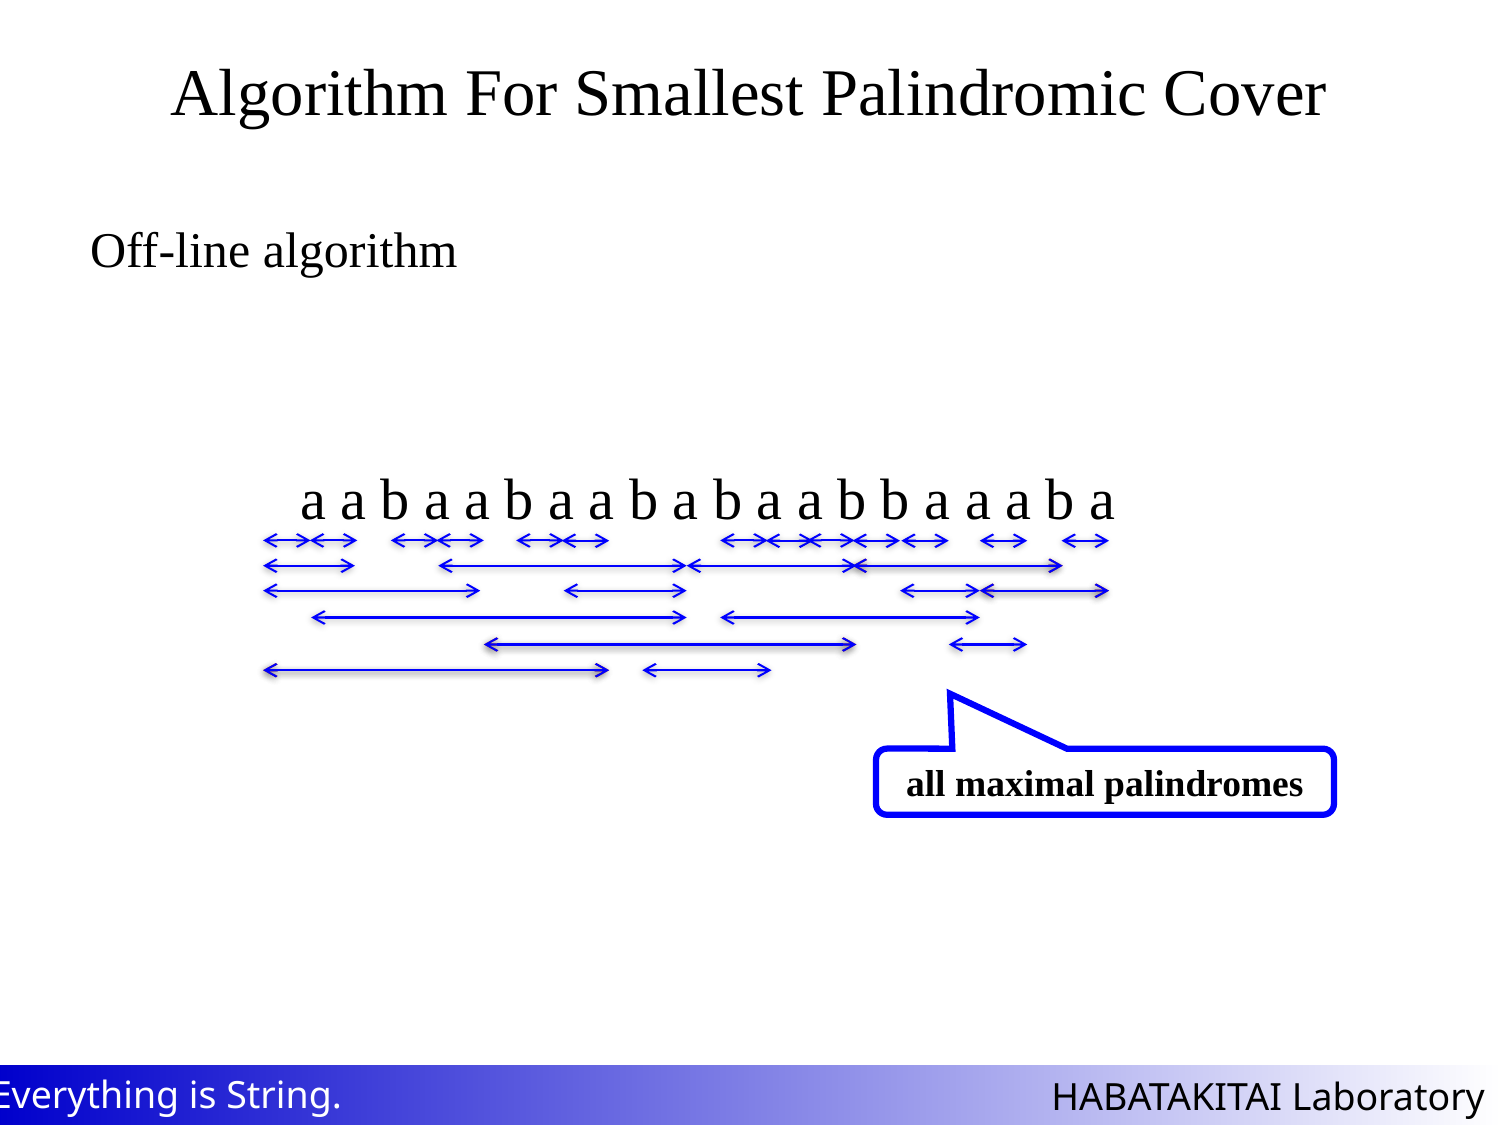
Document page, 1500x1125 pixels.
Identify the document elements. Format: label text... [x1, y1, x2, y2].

title Algorithm For Smallest Palindromic Cover [75, 19, 1425, 158]
text_box a a b a a b a a b a b a a b b a a a b a [285, 453, 1131, 539]
list Off-line algorithm [75, 210, 1425, 1005]
text_box all maximal palindromes [875, 693, 1334, 815]
